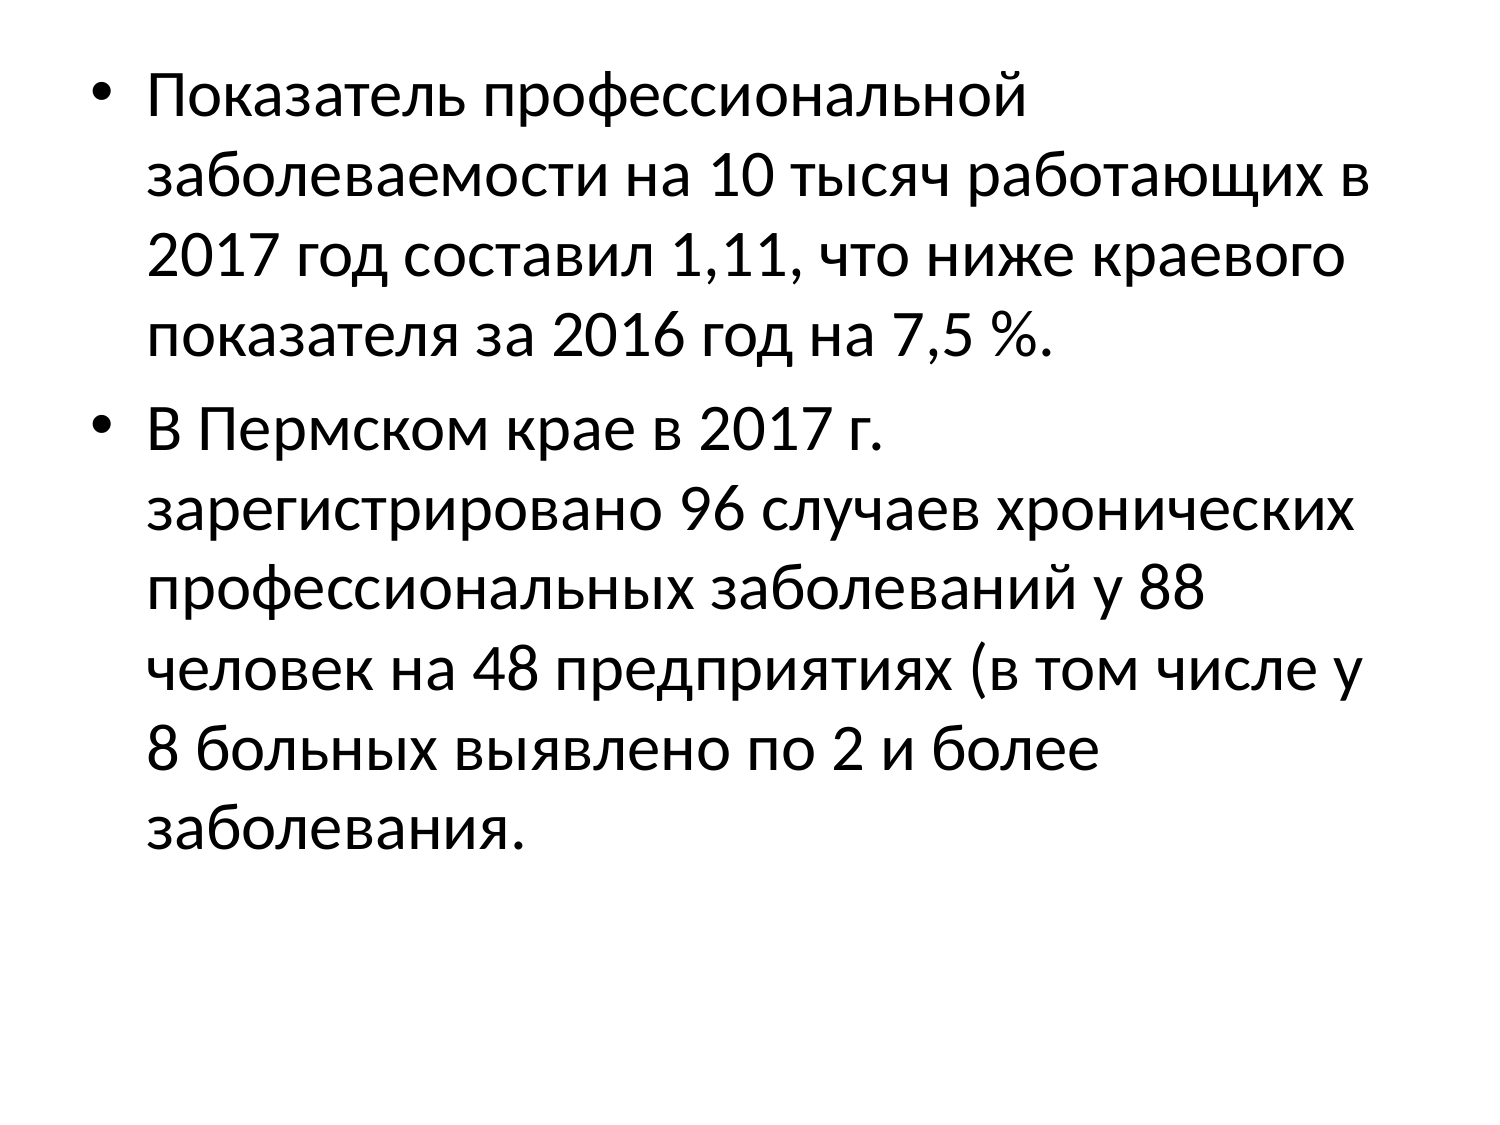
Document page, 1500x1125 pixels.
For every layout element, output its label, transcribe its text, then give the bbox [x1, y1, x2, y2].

list Показатель профессиональной заболеваемости на 10 тысяч работающих в 2017 год составил 1,11, что ниже краевого показателя за 2016 год на 7,5 %. В Пермском крае в 2017 г. зарегистрировано 96 случаев хронических профессиональных заболеваний у 88 человек на 48 предприятиях (в том числе у 8 больных выявлено по 2 и более заболевания. [75, 42, 1425, 1005]
